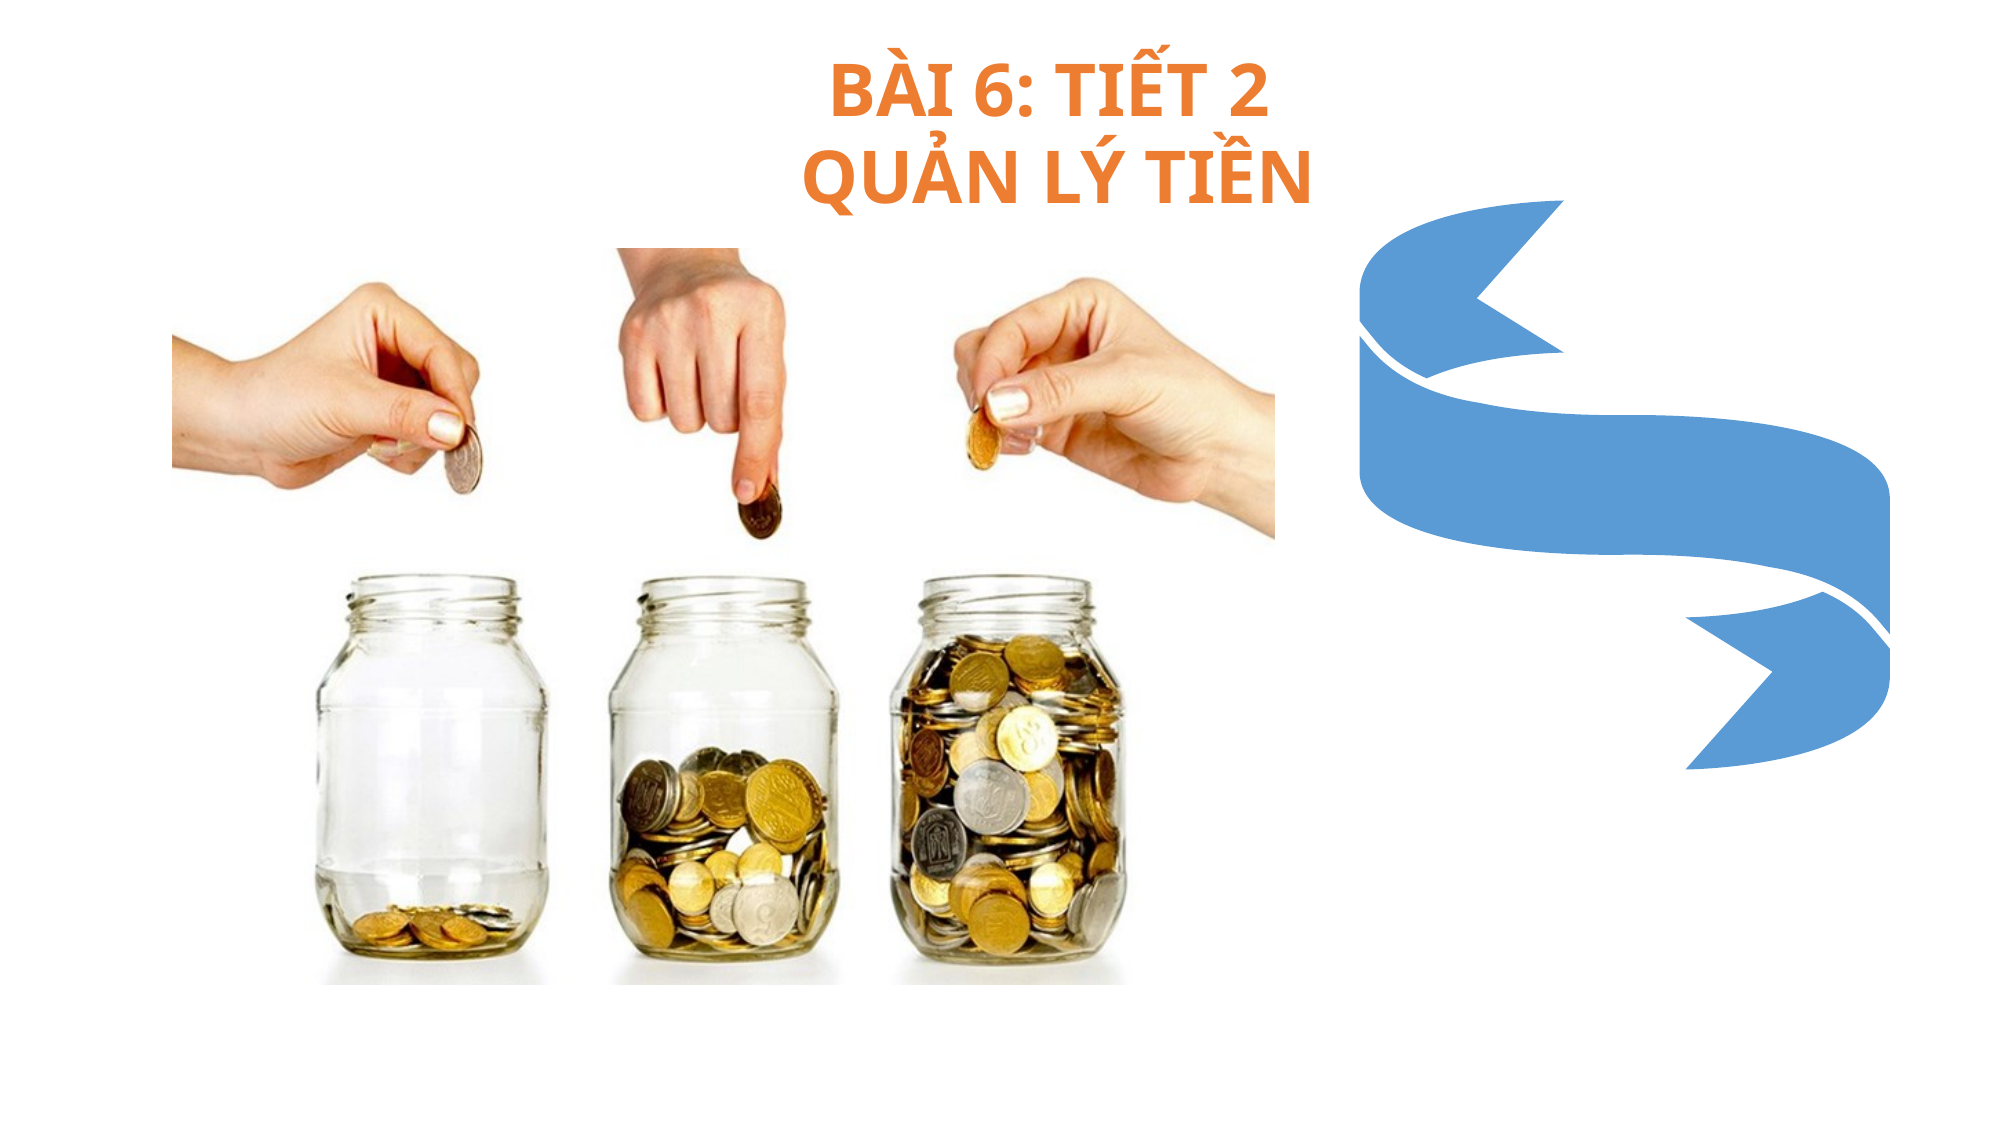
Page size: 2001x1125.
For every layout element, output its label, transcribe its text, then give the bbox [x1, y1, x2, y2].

text_box BÀI 6: TIẾT 2 QUẢN LÝ TIỀN [660, 36, 1437, 226]
text_box [1359, 200, 1564, 379]
text_box [1359, 335, 1890, 635]
text_box [1685, 591, 1890, 770]
picture [172, 248, 1275, 985]
